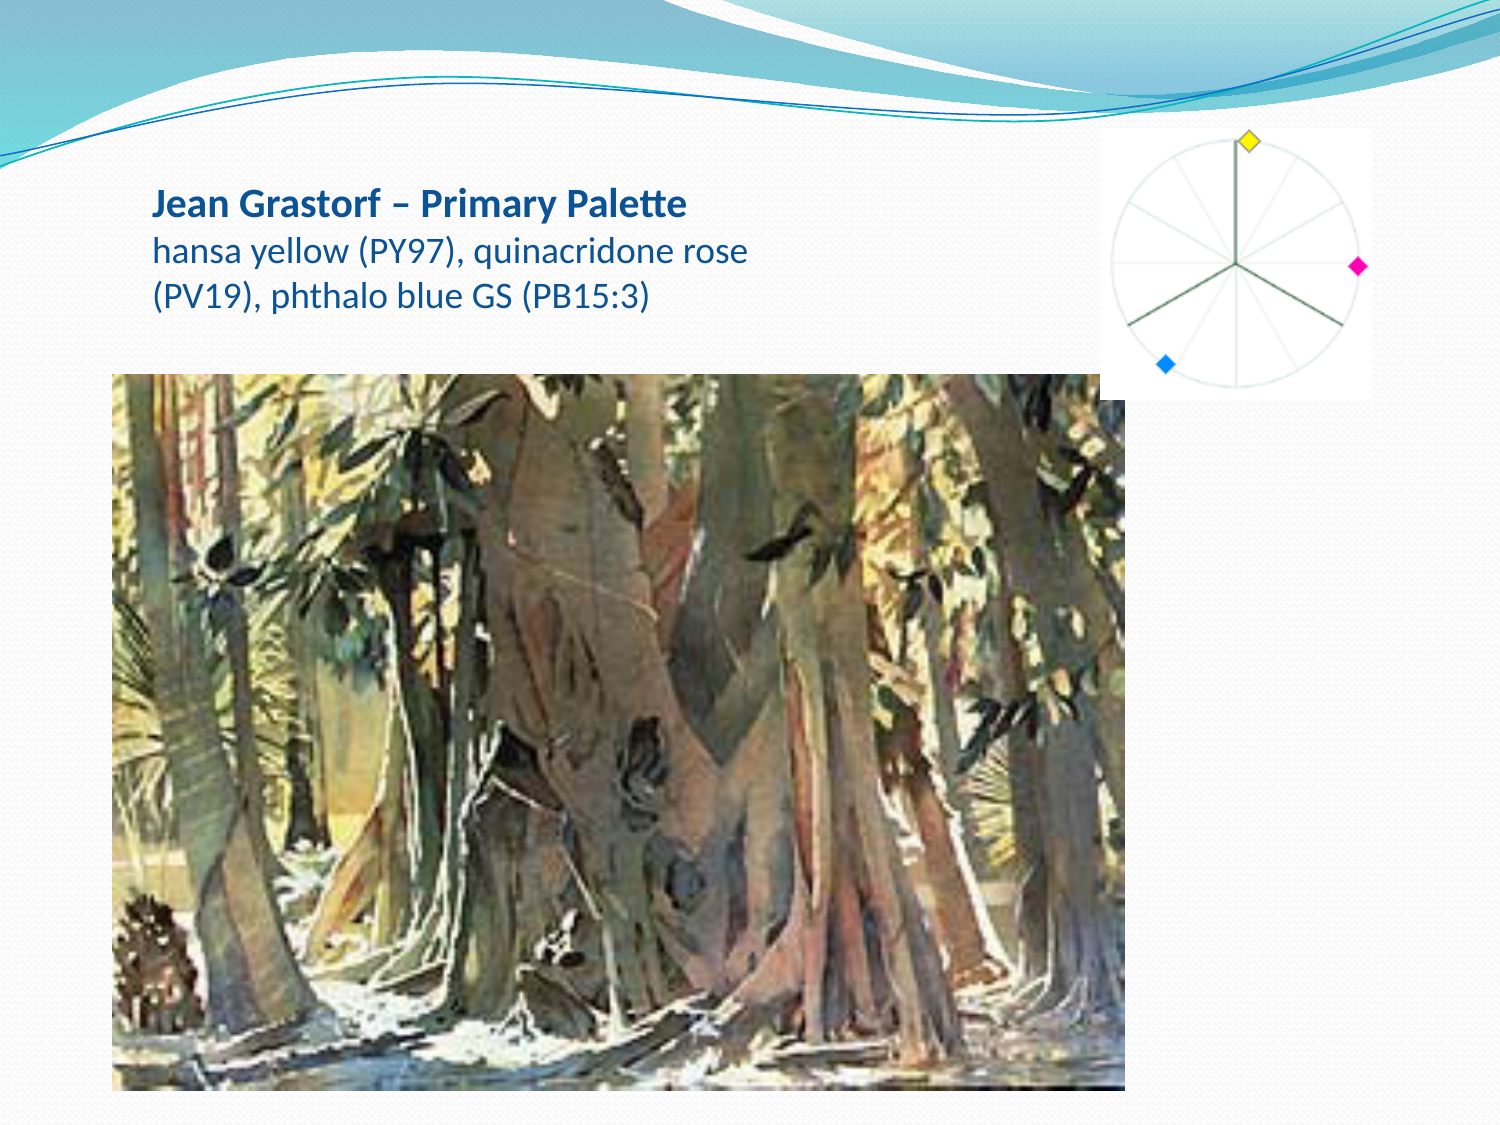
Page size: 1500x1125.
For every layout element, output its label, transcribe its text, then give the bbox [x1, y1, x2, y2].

picture [1099, 127, 1373, 401]
picture [112, 374, 1126, 1092]
text_box Jean Grastorf – Primary Palette hansa yellow (PY97), quinacridone rose (PV19), phthalo blue GS (PB15:3) [137, 168, 800, 324]
